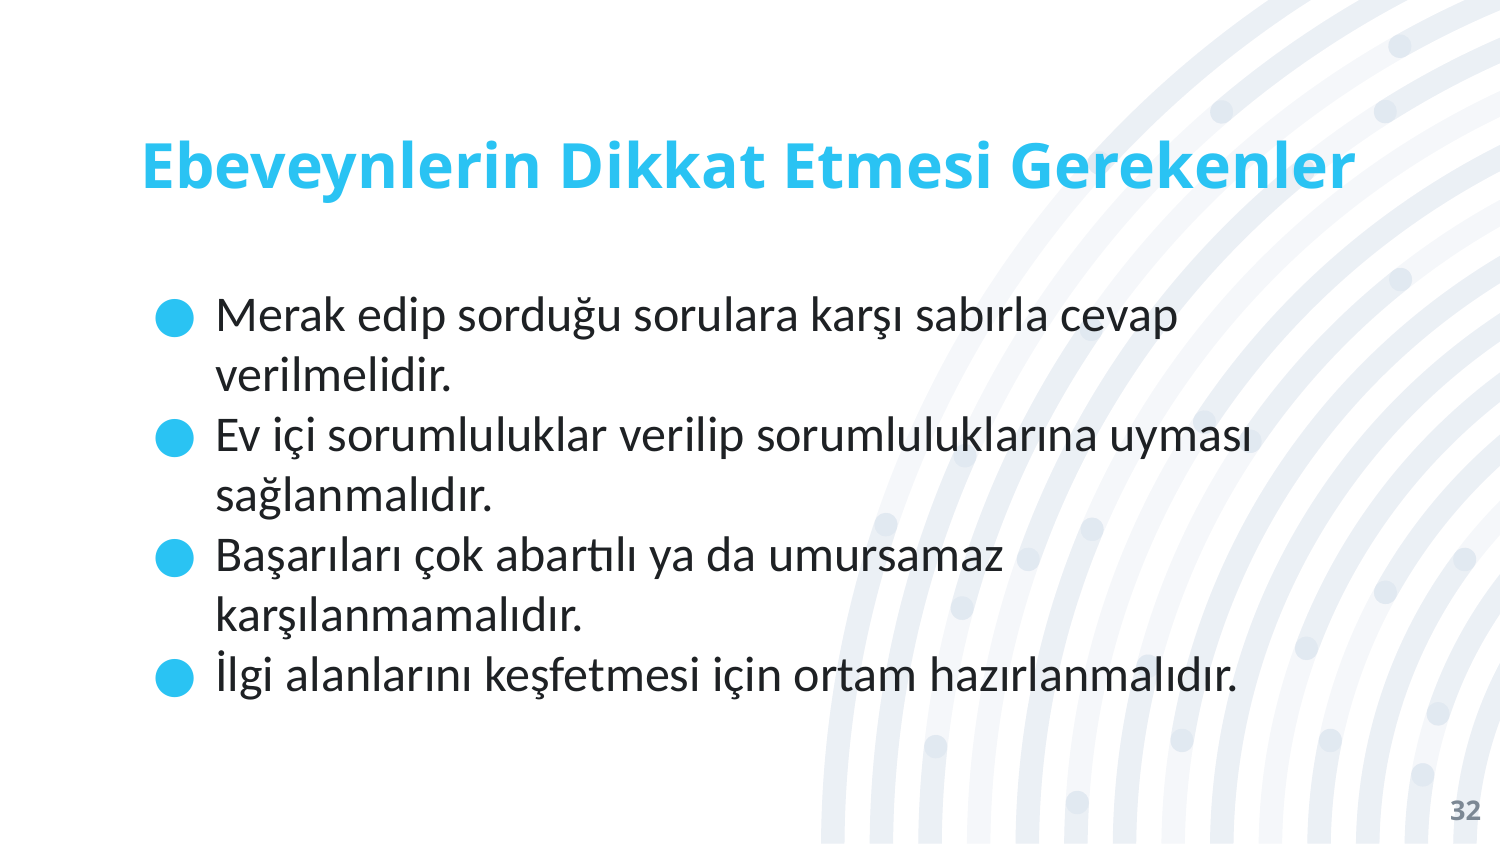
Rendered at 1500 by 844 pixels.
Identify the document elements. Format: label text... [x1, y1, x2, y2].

list Merak edip sorduğu sorulara karşı sabırla cevap verilmelidir. Ev içi sorumluluklar verilip sorumluluklarına uyması sağlanmalıdır. Başarıları çok abartılı ya da umursamaz karşılanmamalıdır. İlgi alanlarını keşfetmesi için ortam hazırlanmalıdır. [140, 281, 1360, 780]
slide_number 32 [1391, 779, 1482, 844]
title Ebeveynlerin Dikkat Etmesi Gerekenler [140, 137, 1482, 203]
